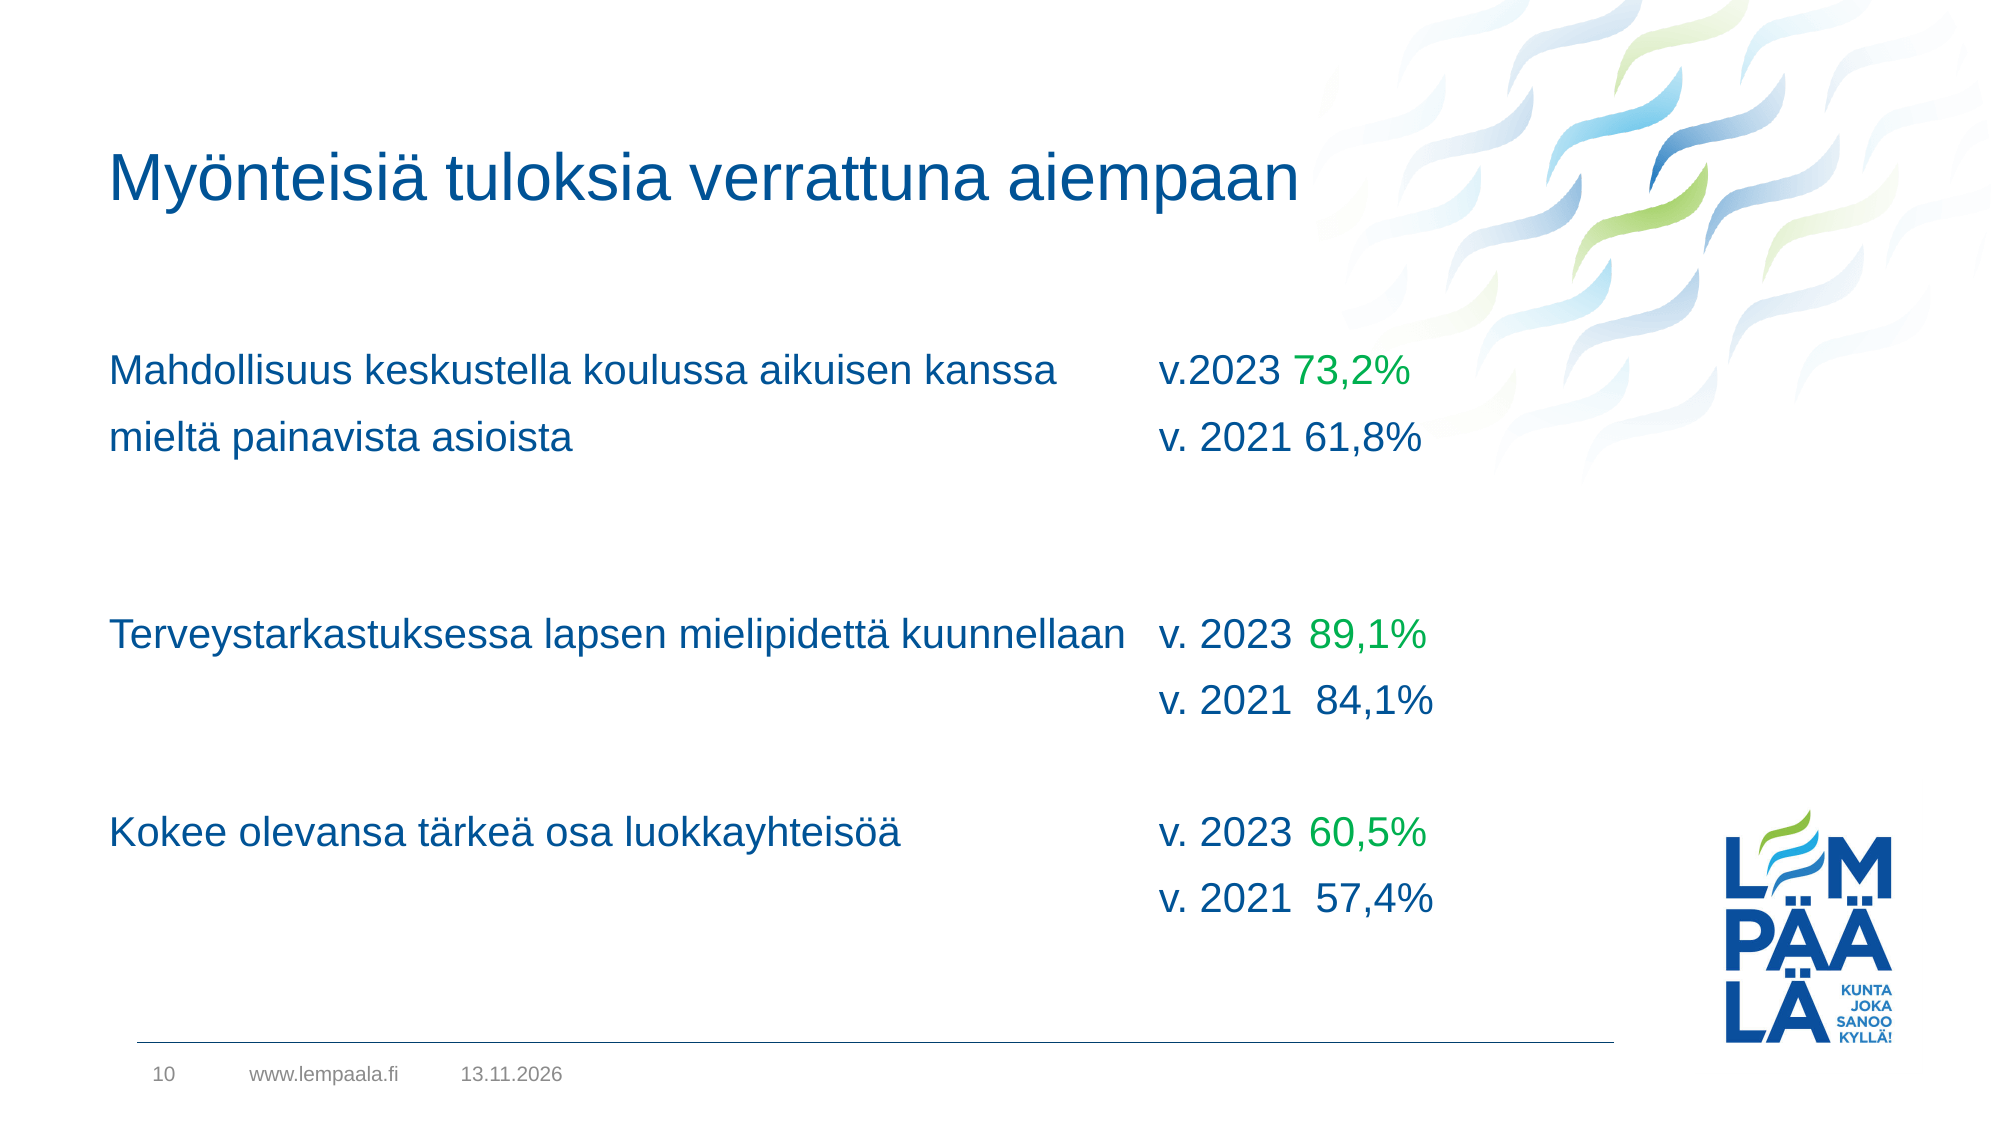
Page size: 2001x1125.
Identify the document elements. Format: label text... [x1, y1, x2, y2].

list Mahdollisuus keskustella koulussa aikuisen kanssa v.2023 73,2% mieltä painavista asioista v. 2021 61,8% Terveystarkastuksessa lapsen mielipidettä kuunnellaan v. 2023 89,1% v. 2021 84,1% Kokee olevansa tärkeä osa luokkayhteisöä v. 2023 60,5% v. 2021 57,4% [94, 270, 1536, 983]
picture [1256, 0, 2000, 486]
picture [1695, 779, 1923, 1074]
footer www.lempaala.fi [235, 1042, 446, 1103]
title Myönteisiä tuloksia verrattuna aiempaan [94, 86, 1557, 271]
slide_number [446, 1042, 673, 1103]
slide_number 10 [137, 1042, 235, 1103]
